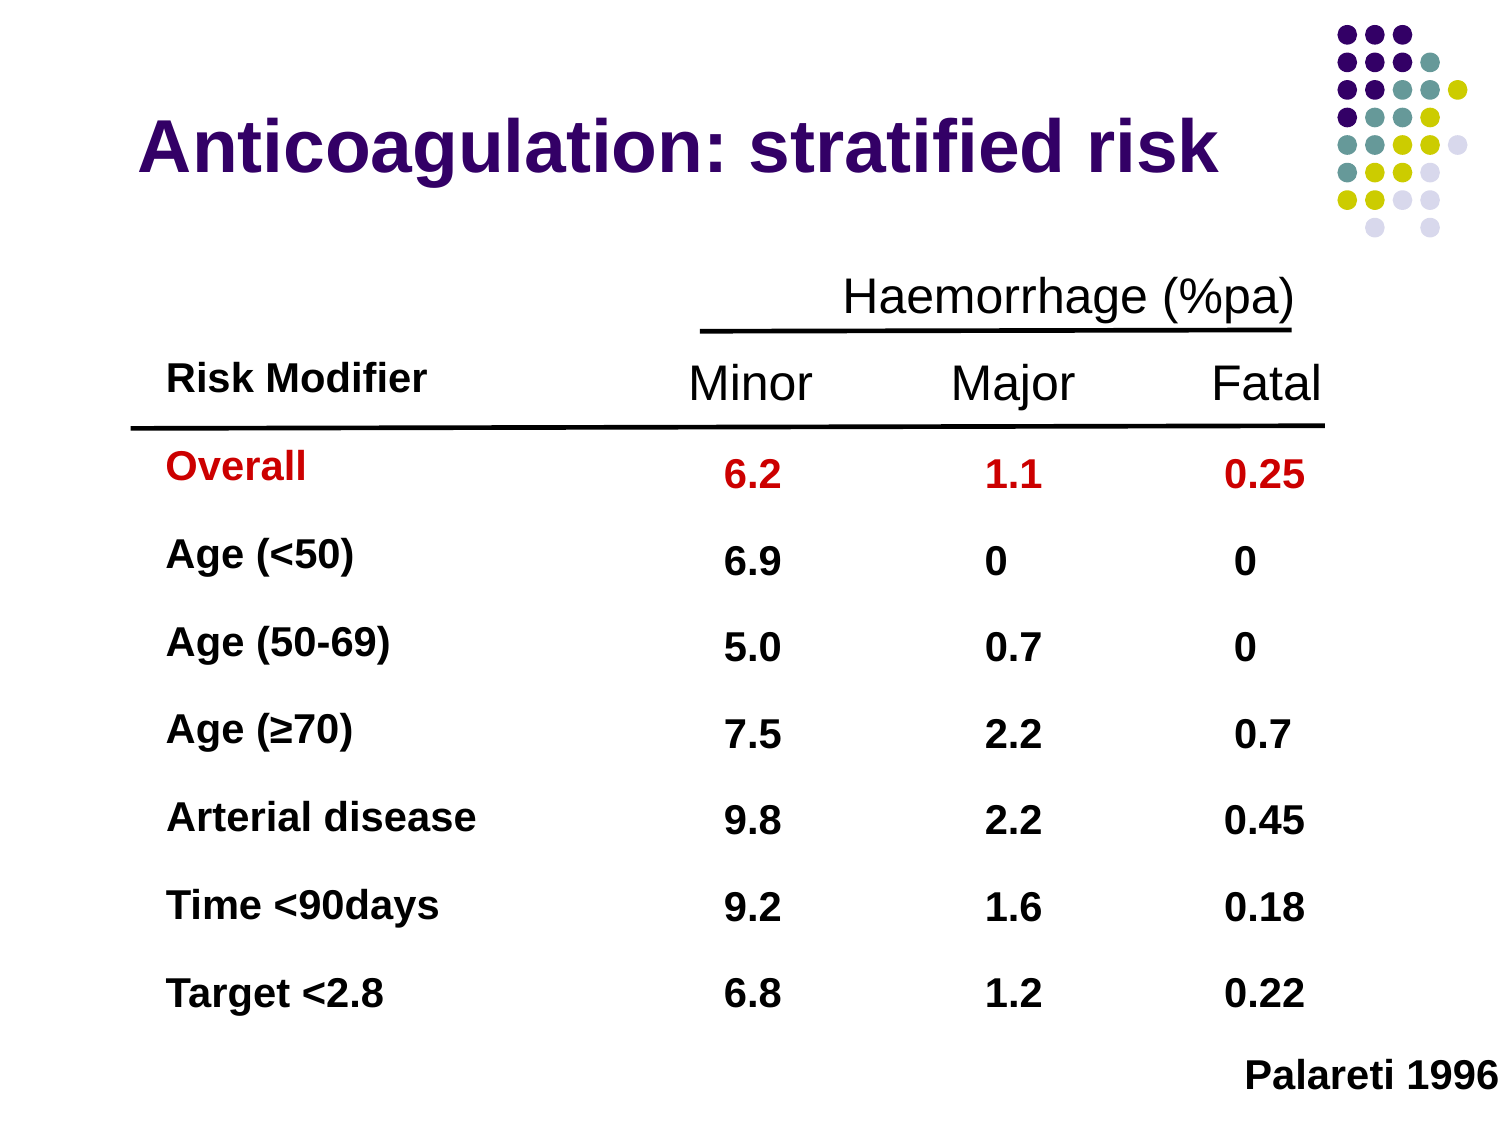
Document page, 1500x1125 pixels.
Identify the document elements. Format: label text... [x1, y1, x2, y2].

text_box Major [935, 343, 1091, 418]
text_box Anticoagulation: stratified risk [123, 90, 1236, 195]
text_box Overall [150, 431, 322, 497]
text_box 9.8 [709, 785, 797, 851]
text_box 1.1 [970, 439, 1058, 505]
text_box Time <90days [151, 870, 456, 936]
text_box 1.2 [970, 958, 1059, 1024]
text_box 0 [1219, 526, 1273, 591]
text_box 0 [1219, 612, 1273, 678]
text_box 0.7 [970, 612, 1058, 678]
text_box 2.2 [970, 698, 1058, 764]
text_box 0.45 [1209, 785, 1321, 851]
text_box Age (50-69) [150, 607, 406, 672]
text_box 0.7 [1219, 698, 1308, 764]
text_box 2.2 [970, 785, 1058, 851]
text_box Minor [673, 343, 829, 418]
text_box Age (<50) [150, 519, 370, 584]
text_box Target <2.8 [150, 958, 400, 1024]
text_box 7.5 [709, 698, 797, 764]
text_box Risk Modifier [151, 343, 443, 409]
text_box 0.22 [1209, 958, 1321, 1024]
text_box 5.0 [709, 612, 797, 678]
text_box 6.8 [709, 958, 797, 1024]
text_box 6.9 [709, 526, 797, 591]
text_box Arterial disease [151, 782, 492, 848]
text_box Palareti 1996 [1229, 1040, 1500, 1106]
text_box 9.2 [709, 871, 797, 937]
text_box Age (≥70) [150, 694, 369, 760]
text_box 6.2 [709, 439, 797, 505]
text_box Fatal [1196, 343, 1338, 418]
text_box 0.18 [1209, 871, 1321, 937]
text_box 0 [969, 526, 1023, 591]
text_box 0.25 [1209, 439, 1321, 505]
text_box Haemorrhage (%pa) [827, 255, 1311, 331]
text_box 1.6 [970, 871, 1058, 937]
